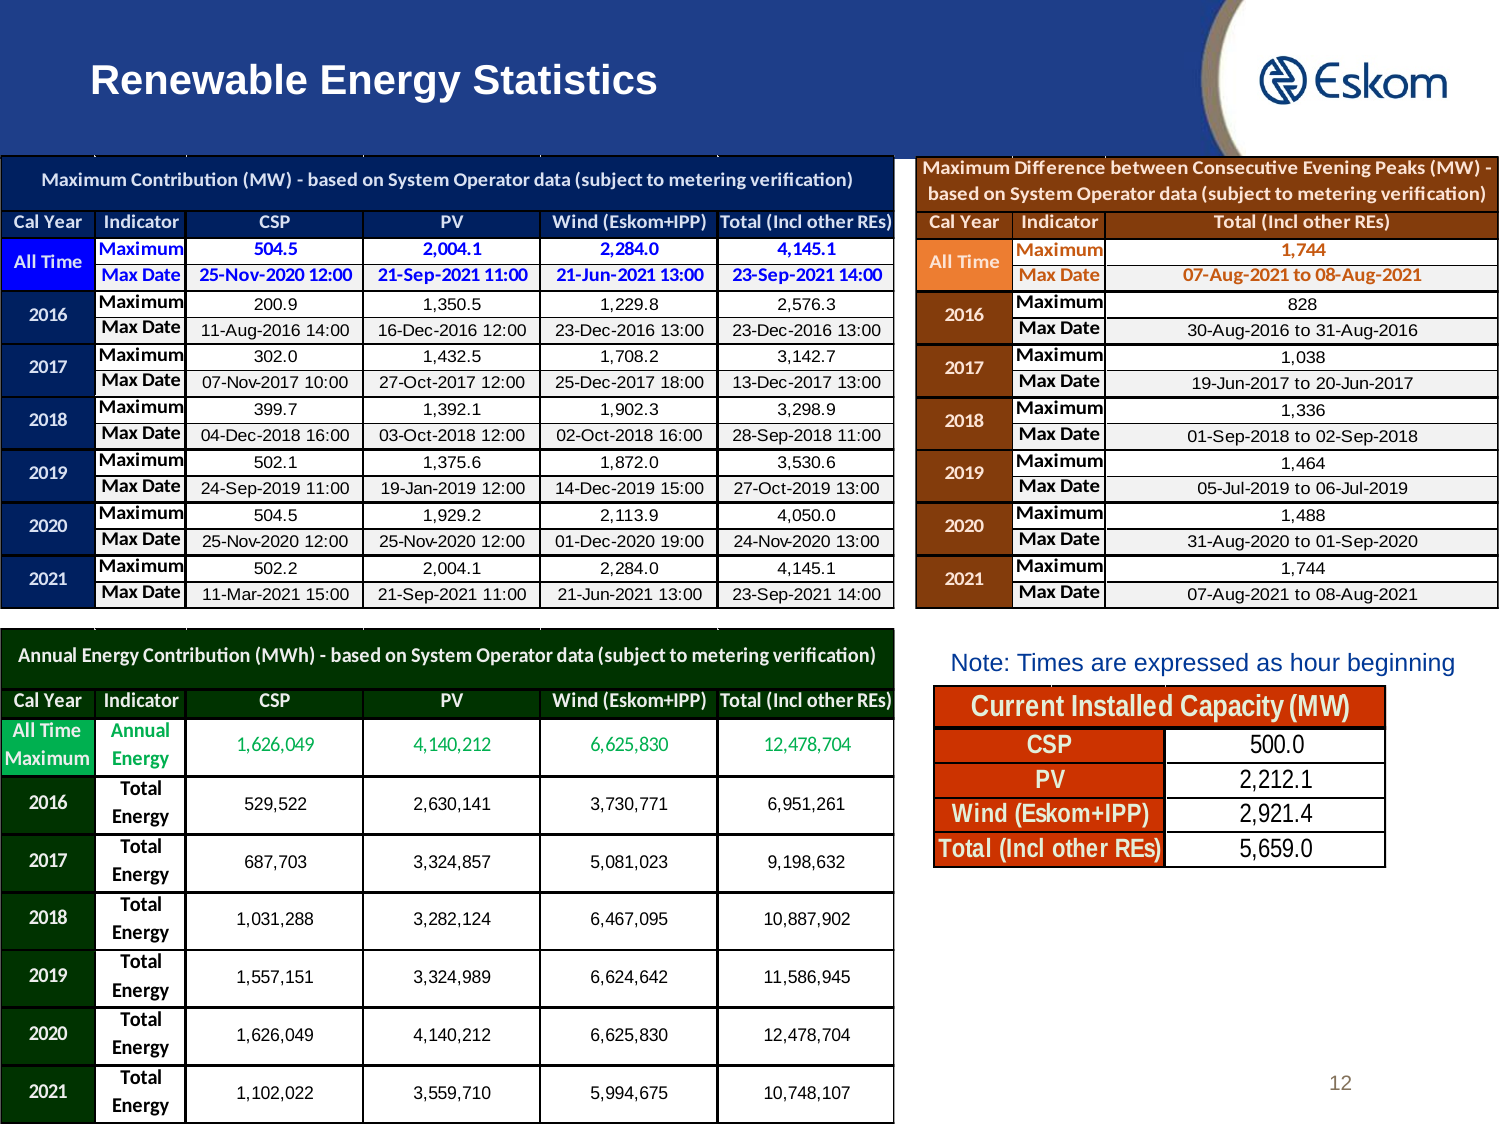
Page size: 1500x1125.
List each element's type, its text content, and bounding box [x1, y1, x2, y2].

picture [0, 0, 1500, 610]
slide_number 12 [1205, 1058, 1477, 1103]
picture [1257, 55, 1450, 105]
list Note: Times are expressed as hour beginning [935, 642, 1473, 743]
text_box Renewable Energy Statistics [75, 27, 1046, 137]
picture [932, 684, 1389, 870]
picture [0, 628, 897, 1125]
